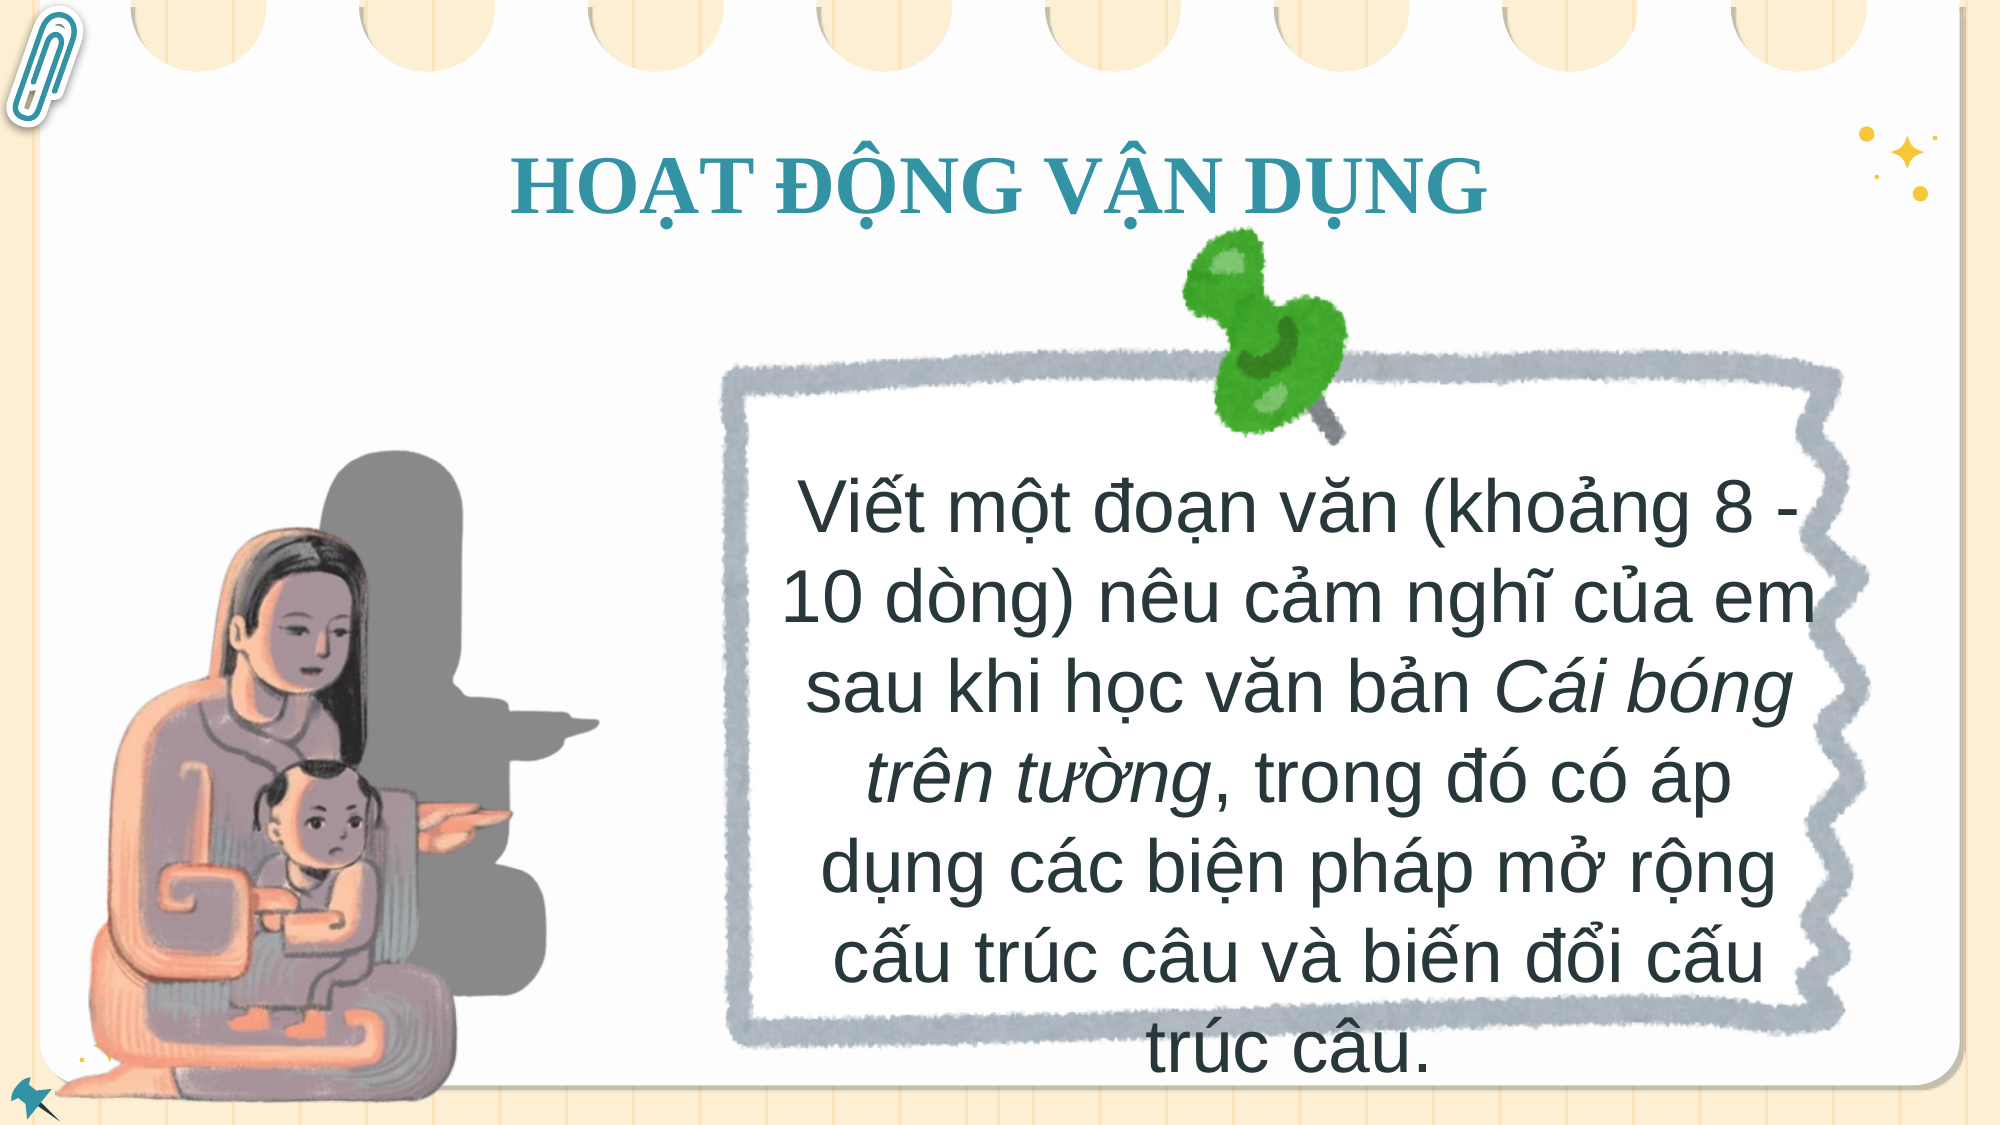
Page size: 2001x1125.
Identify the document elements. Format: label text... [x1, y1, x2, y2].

text_box Viết một đoạn văn (khoảng 8 - 10 dòng) nêu cảm nghĩ của em sau khi học văn bản Cái bóng trên tường, trong đó có áp dụng các biện pháp mở rộng cấu trúc câu và biến đổi cấu trúc câu. [762, 449, 1837, 1095]
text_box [0, 447, 620, 1125]
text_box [0, 37, 102, 94]
text_box [716, 223, 1874, 1052]
text_box HOẠT ĐỘNG VẬN DỤNG [250, 73, 1750, 238]
